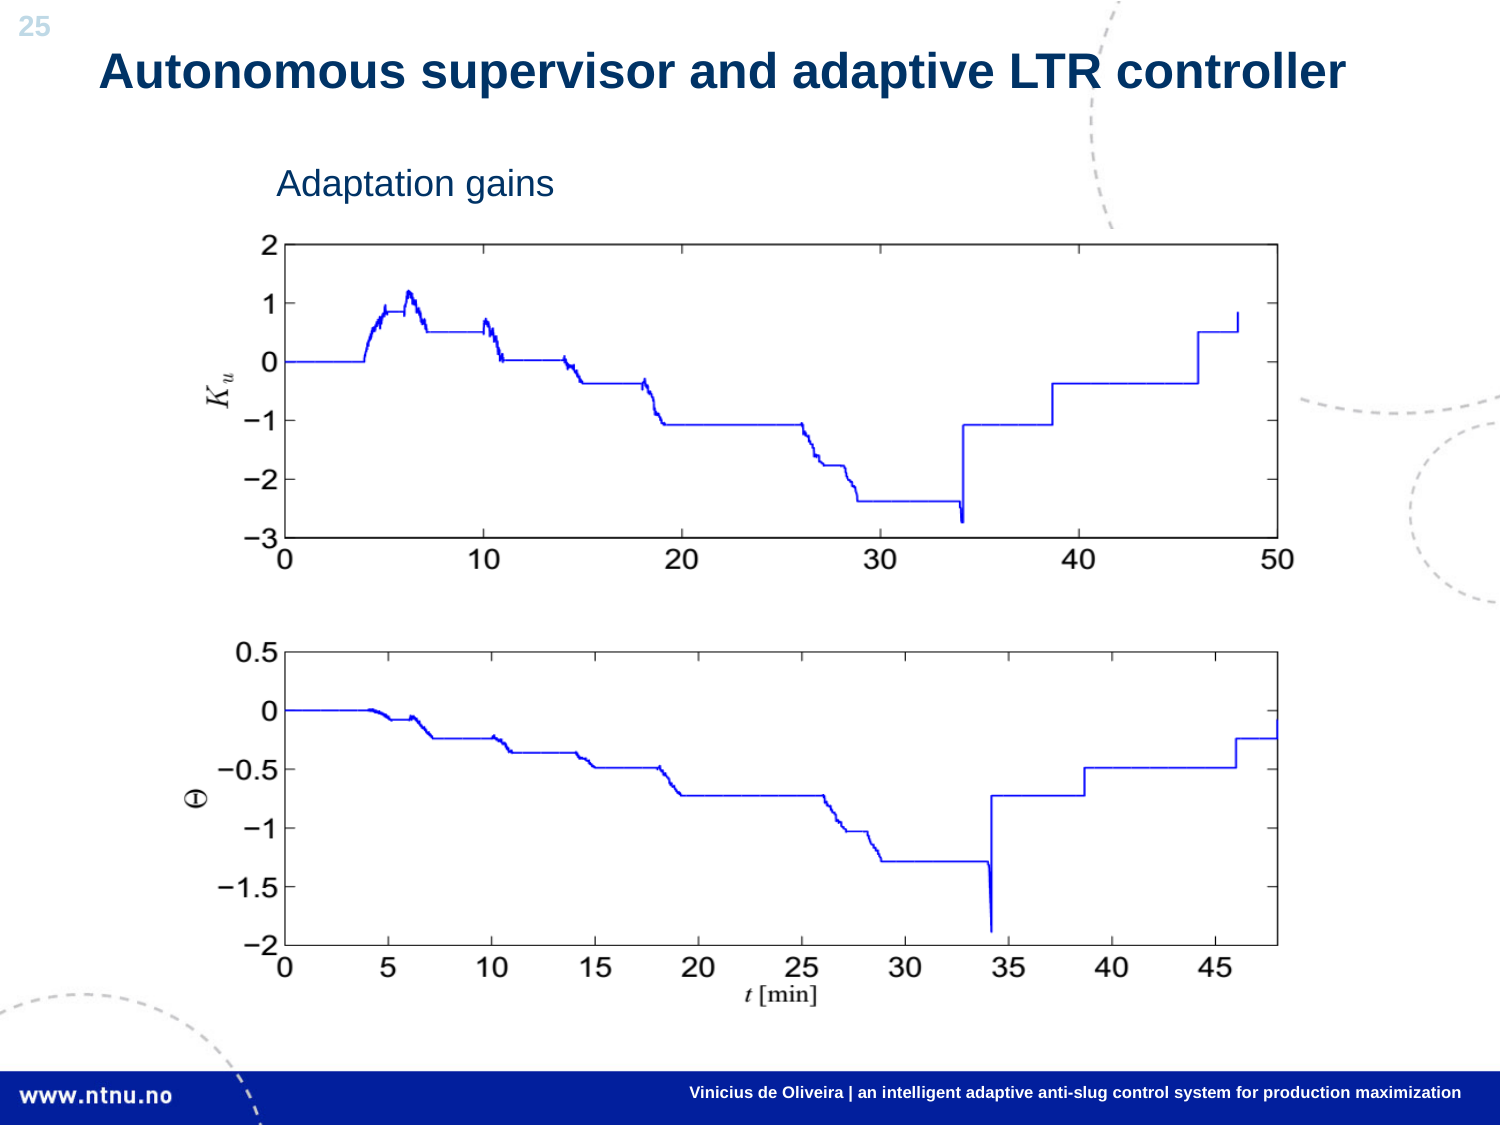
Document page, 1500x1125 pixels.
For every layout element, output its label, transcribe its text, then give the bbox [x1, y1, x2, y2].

list Autonomous supervisor and adaptive LTR controller Adaptation gains [69, 30, 1454, 886]
picture [0, 1, 1500, 1125]
